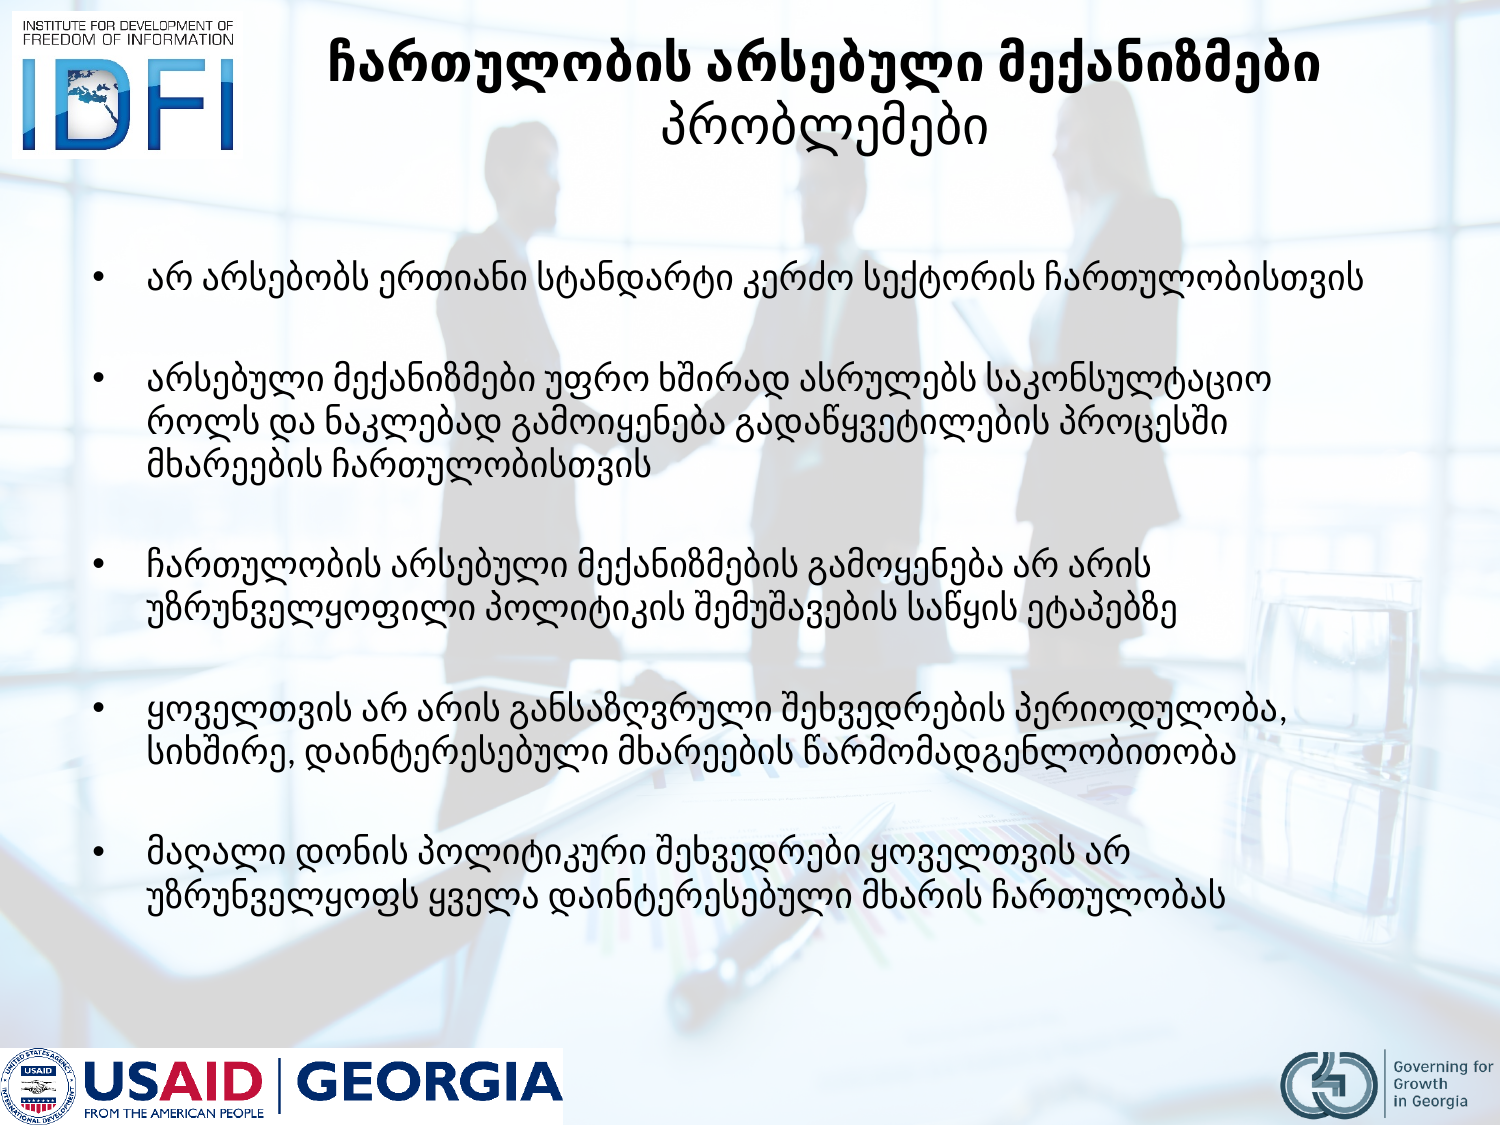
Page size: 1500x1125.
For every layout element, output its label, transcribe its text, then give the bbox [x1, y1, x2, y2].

list არ არსებობს ერთიანი სტანდარტი კერძო სექტორის ჩართულობისთვის არსებული მექანიზმები უფრო ხშირად ასრულებს საკონსულტაციო როლს და ნაკლებად გამოიყენება გადაწყვეტილების პროცესში მხარეების ჩართულობისთვის ჩართულობის არსებული მექანიზმების გამოყენება არ არის უზრუნველყოფილი პოლიტიკის შემუშავების საწყის ეტაპებზე ყოველთვის არ არის განსაზღვრული შეხვედრების პერიოდულობა, სიხშირე, დაინტერესებული მხარეების წარმომადგენლობითობა მაღალი დონის პოლიტიკური შეხვედრები ყოველთვის არ უზრუნველყოფს ყველა დაინტერესებული მხარის ჩართულობას [77, 247, 1390, 960]
picture [12, 11, 243, 159]
picture [1274, 1043, 1500, 1125]
title ჩართულობის არსებული მექანიზმები პრობლემები [244, 21, 1500, 164]
picture [0, 1048, 563, 1125]
